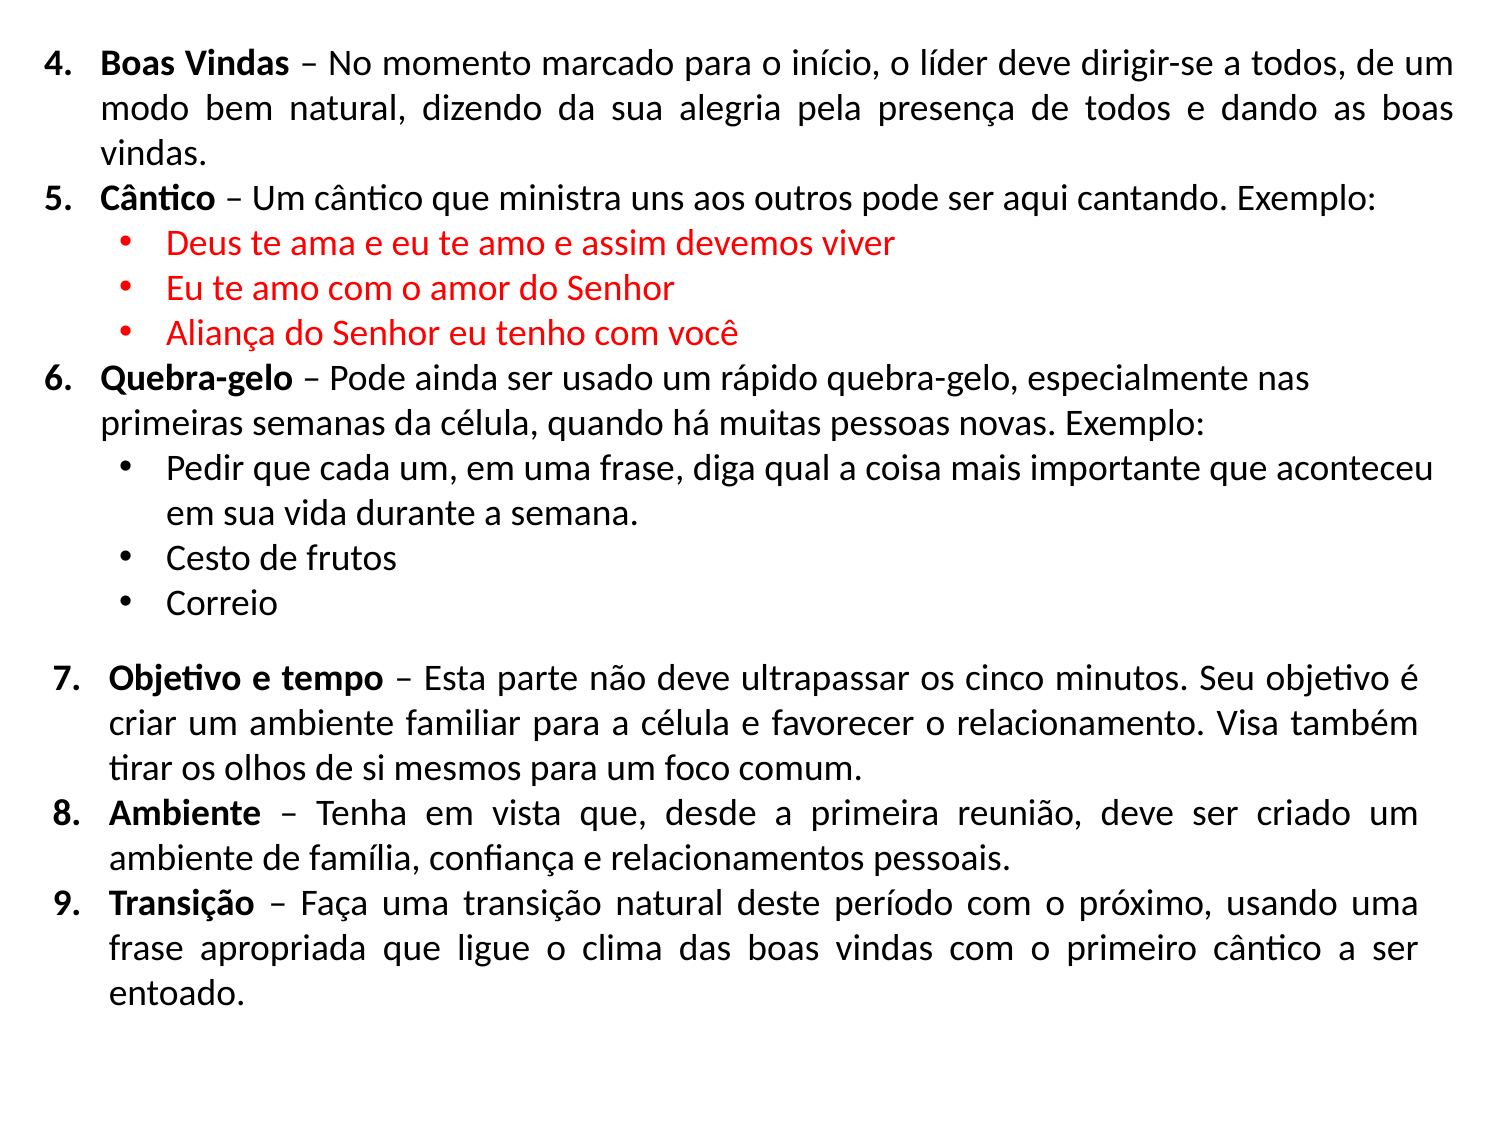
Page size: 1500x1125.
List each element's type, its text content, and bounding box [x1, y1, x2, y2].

text_box Boas Vindas – No momento marcado para o início, o líder deve dirigir-se a todos, de um modo bem natural, dizendo da sua alegria pela presença de todos e dando as boas vindas. Cântico – Um cântico que ministra uns aos outros pode ser aqui cantando. Exemplo: Deus te ama e eu te amo e assim devemos viver Eu te amo com o amor do Senhor Aliança do Senhor eu tenho com você Quebra-gelo – Pode ainda ser usado um rápido quebra-gelo, especialmente nas primeiras semanas da célula, quando há muitas pessoas novas. Exemplo: Pedir que cada um, em uma frase, diga qual a coisa mais importante que aconteceu em sua vida durante a semana. Cesto de frutos Correio [29, 30, 1471, 721]
text_box Objetivo e tempo – Esta parte não deve ultrapassar os cinco minutos. Seu objetivo é criar um ambiente familiar para a célula e favorecer o relacionamento. Visa também tirar os olhos de si mesmos para um foco comum. Ambiente – Tenha em vista que, desde a primeira reunião, deve ser criado um ambiente de família, confiança e relacionamentos pessoais. Transição – Faça uma transição natural deste período com o próximo, usando uma frase apropriada que ligue o clima das boas vindas com o primeiro cântico a ser entoado. [0, 645, 1436, 1020]
